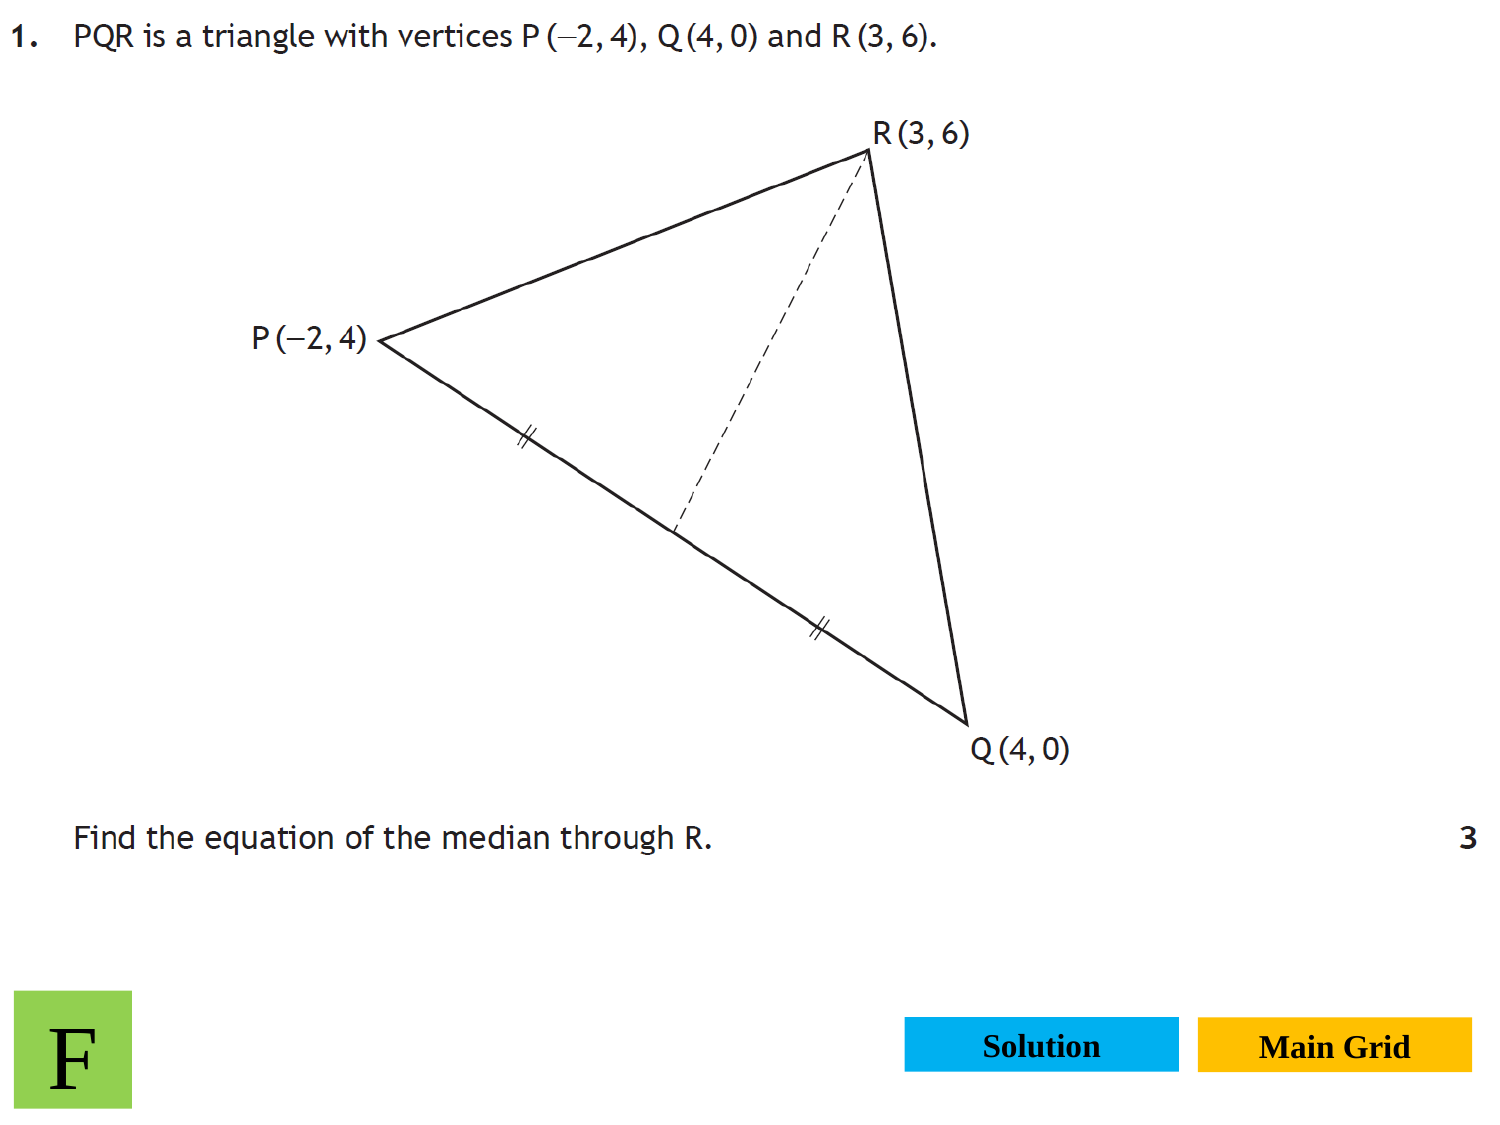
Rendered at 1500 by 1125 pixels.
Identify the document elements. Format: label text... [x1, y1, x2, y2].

text_box Solution [904, 1017, 1179, 1072]
text_box Main Grid [1197, 1017, 1473, 1073]
text_box F [13, 990, 132, 1109]
picture [0, 13, 1500, 877]
